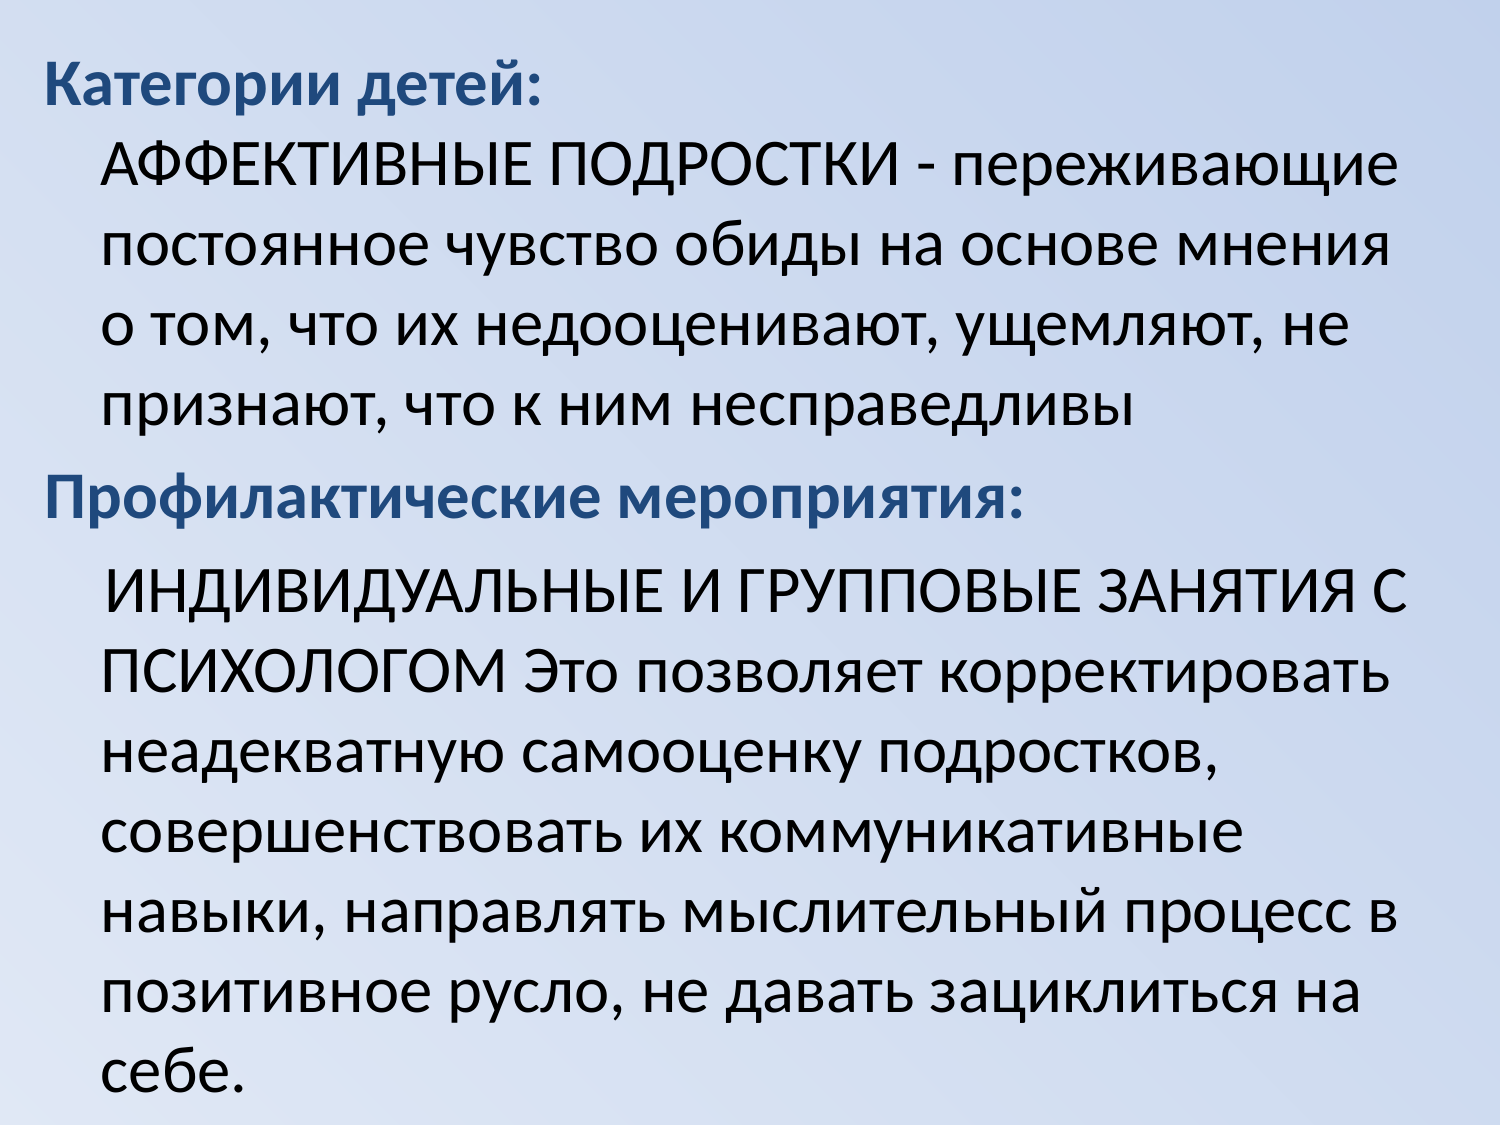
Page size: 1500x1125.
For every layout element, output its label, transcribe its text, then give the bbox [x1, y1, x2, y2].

list Категории детей: АФФЕКТИВНЫЕ ПОДРОСТКИ - переживающие постоянное чувство обиды на основе мнения о том, что их недооценивают, ущемляют, не признают, что к ним несправедливы Профилактические мероприятия: ИНДИВИДУАЛЬНЫЕ И ГРУППОВЫЕ ЗАНЯТИЯ С ПСИХОЛОГОМ Это позволяет корректировать неадекватную самооценку подростков, совершенствовать их коммуникативные навыки, направлять мыслительный процесс в позитивное русло, не давать зациклиться на себе. [29, 30, 1459, 1125]
